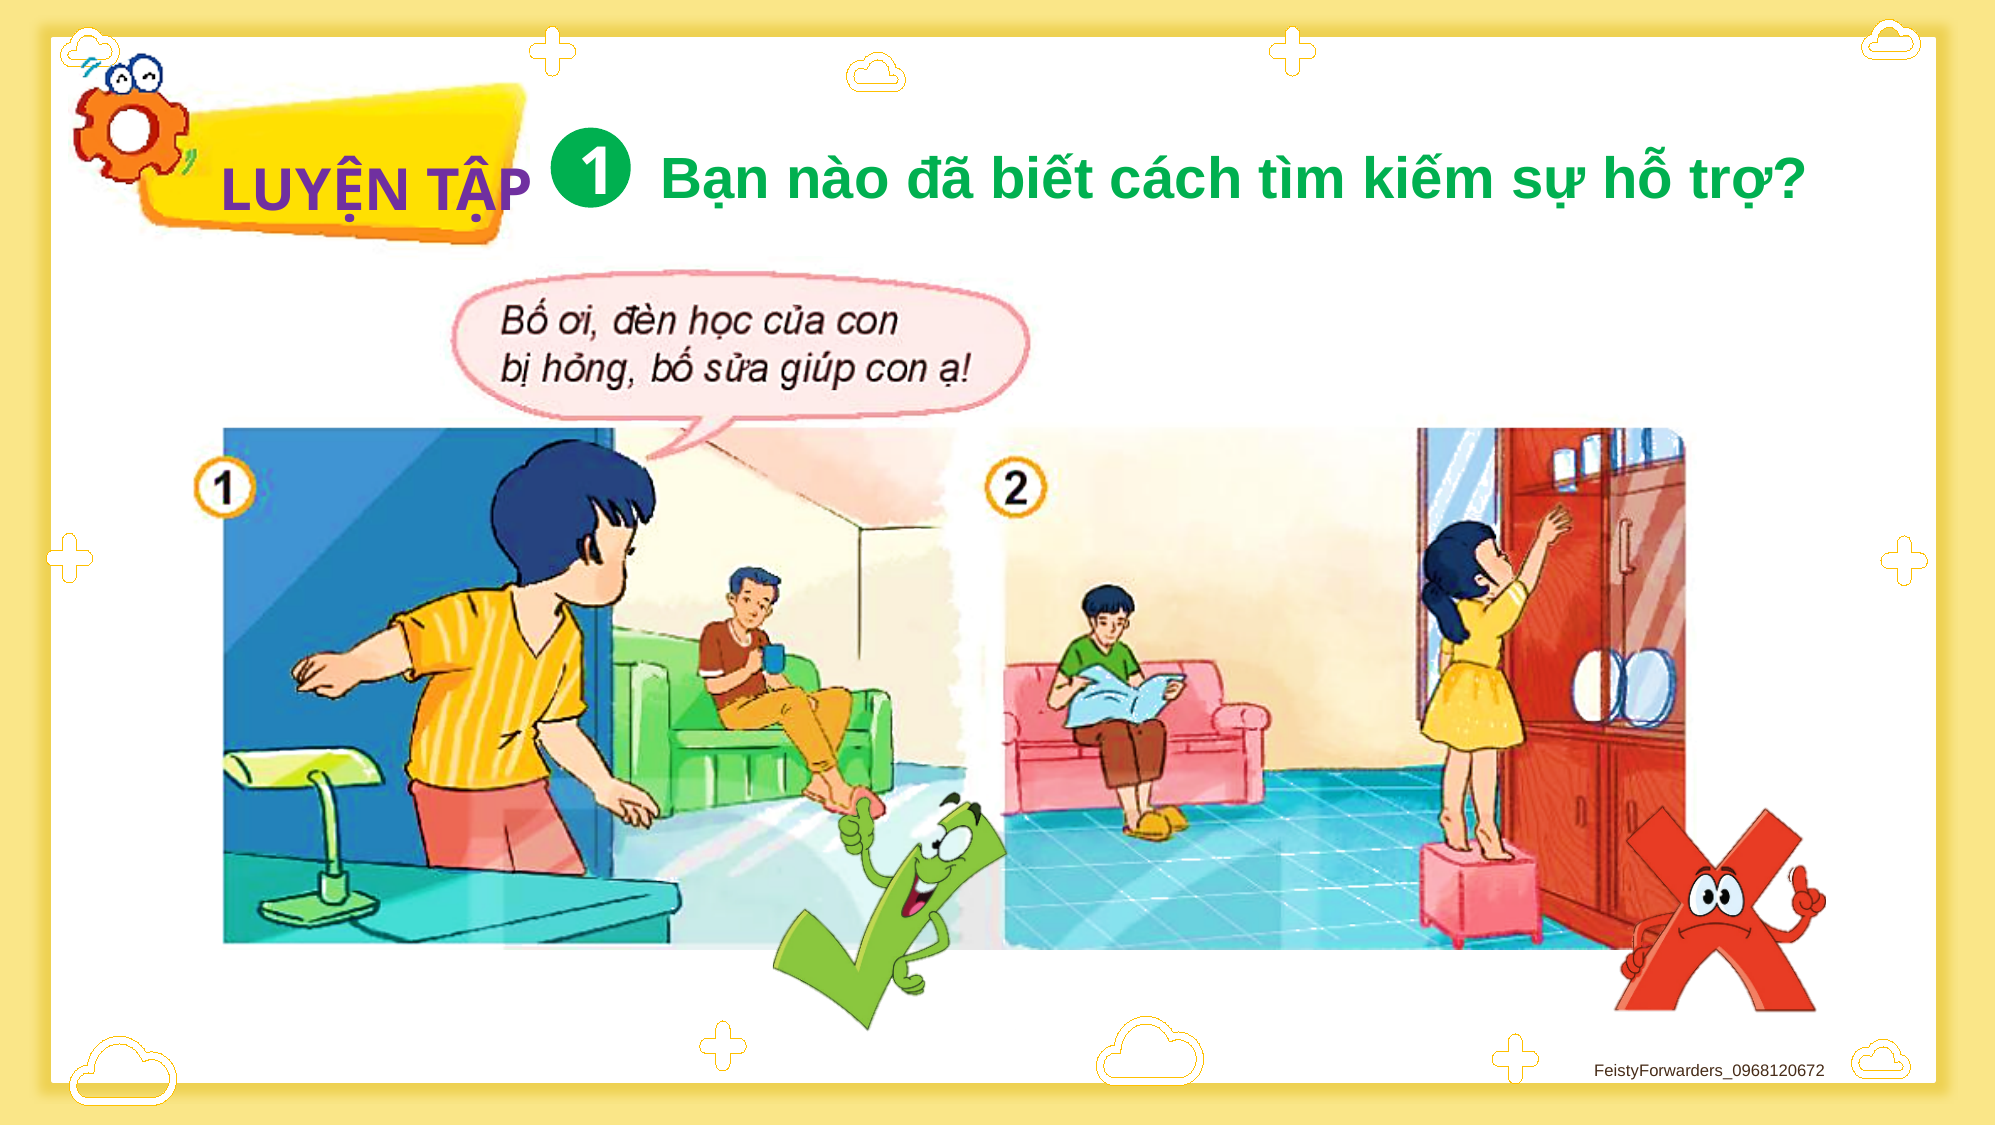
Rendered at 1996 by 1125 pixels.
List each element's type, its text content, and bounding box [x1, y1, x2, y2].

text_box Bạn nào đã biết cách tìm kiếm sự hỗ trợ? [645, 133, 1927, 218]
picture [142, 256, 1851, 1108]
text_box 1 [550, 127, 631, 208]
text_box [67, 48, 530, 260]
